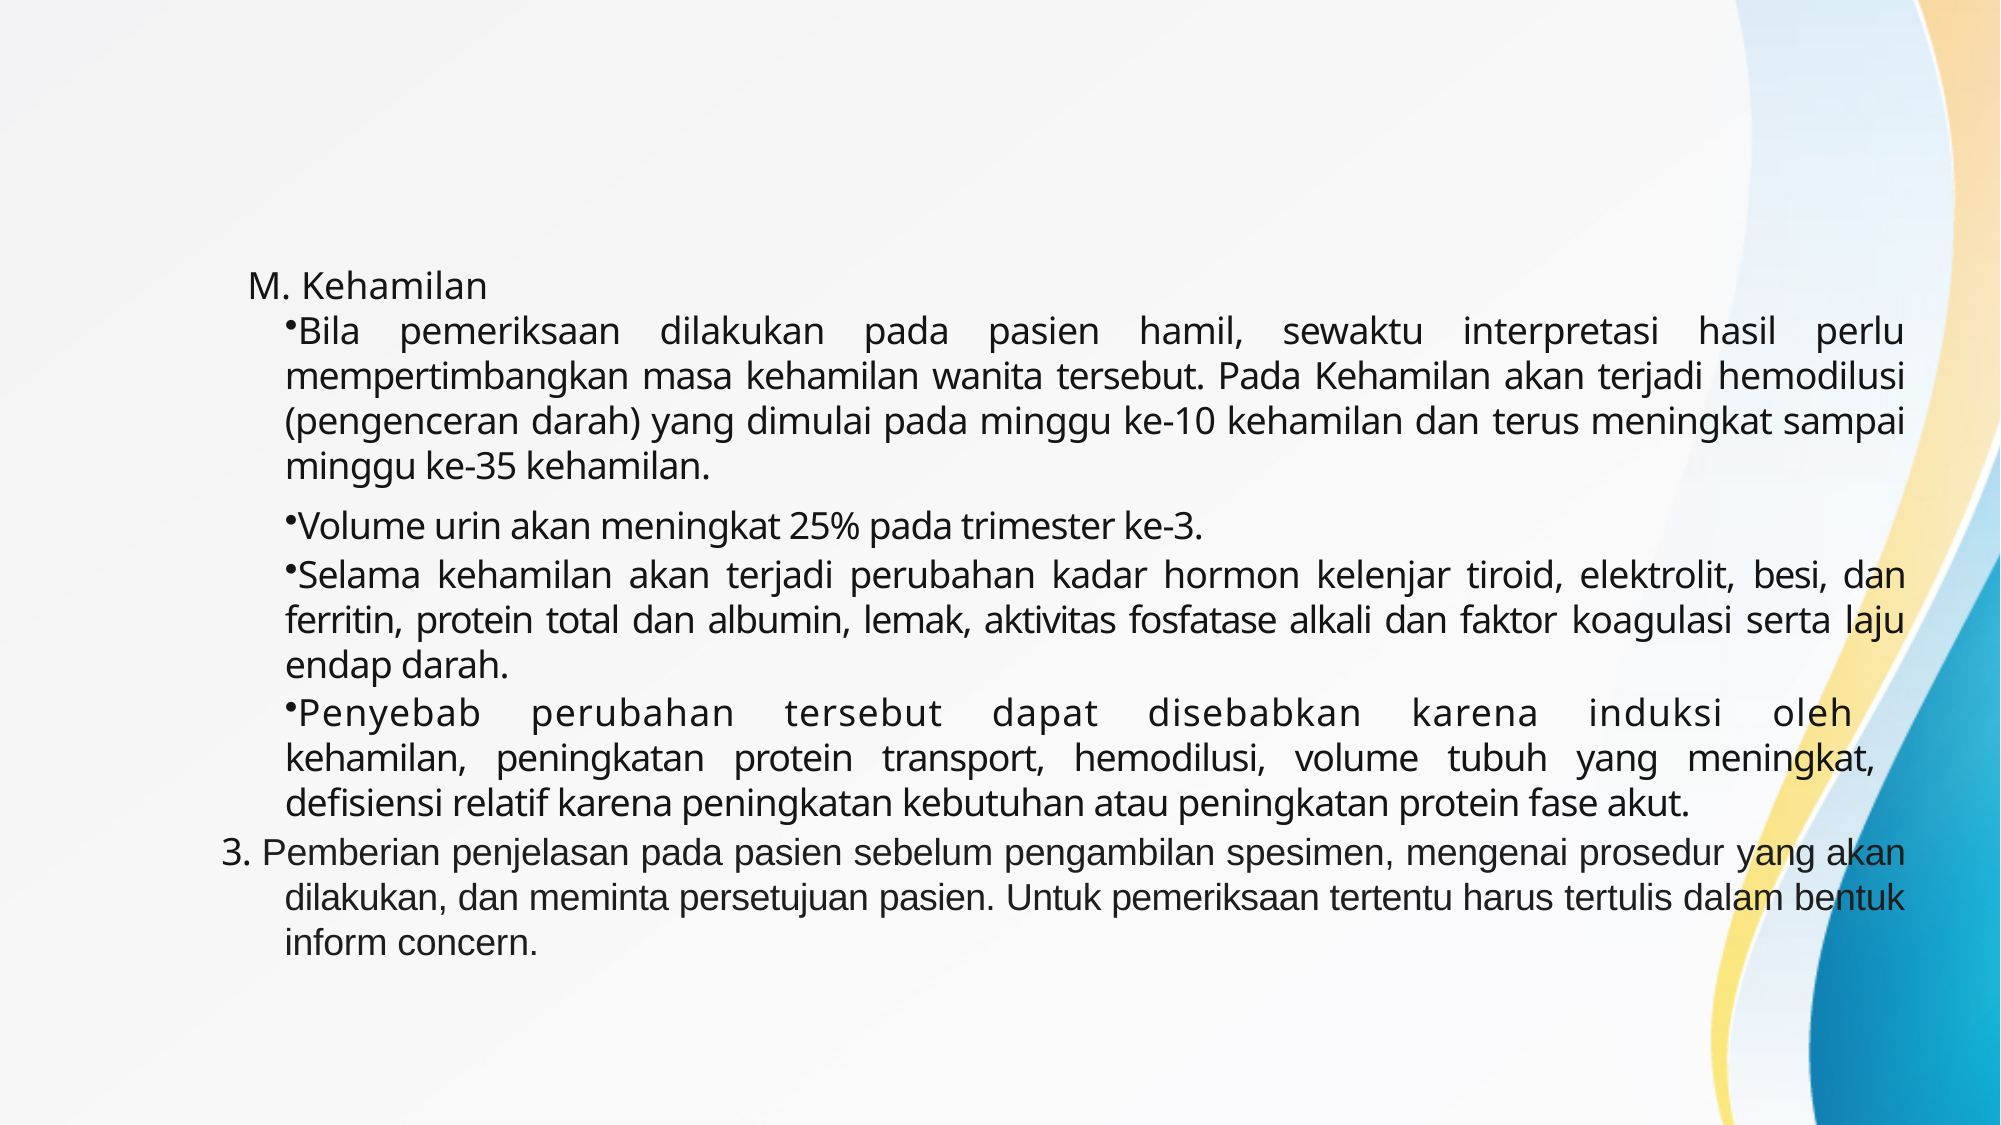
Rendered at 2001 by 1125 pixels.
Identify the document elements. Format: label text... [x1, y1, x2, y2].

picture [0, 0, 2001, 1125]
list M. Kehamilan Bila pemeriksaan dilakukan pada pasien hamil, sewaktu interpretasi hasil perlu mempertimbangkan masa kehamilan wanita tersebut. Pada Kehamilan akan terjadi hemodilusi (pengenceran darah) yang dimulai pada minggu ke-10 kehamilan dan terus meningkat sampai minggu ke-35 kehamilan. Volume urin akan meningkat 25% pada trimester ke-3. Selama kehamilan akan terjadi perubahan kadar hormon kelenjar tiroid, elektrolit, besi, dan ferritin, protein total dan albumin, lemak, aktivitas fosfatase alkali dan faktor koagulasi serta laju endap darah. Penyebab perubahan tersebut dapat disebabkan karena induksi oleh kehamilan, peningkatan protein transport, hemodilusi, volume tubuh yang meningkat, defisiensi relatif karena peningkatan kebutuhan atau peningkatan protein fase akut. 3. Pemberian penjelasan pada pasien sebelum pengambilan spesimen, mengenai prosedur yang akan dilakukan, dan meminta persetujuan pasien. Untuk pemeriksaan tertentu harus tertulis dalam bentuk inform concern. [149, 254, 1921, 1000]
